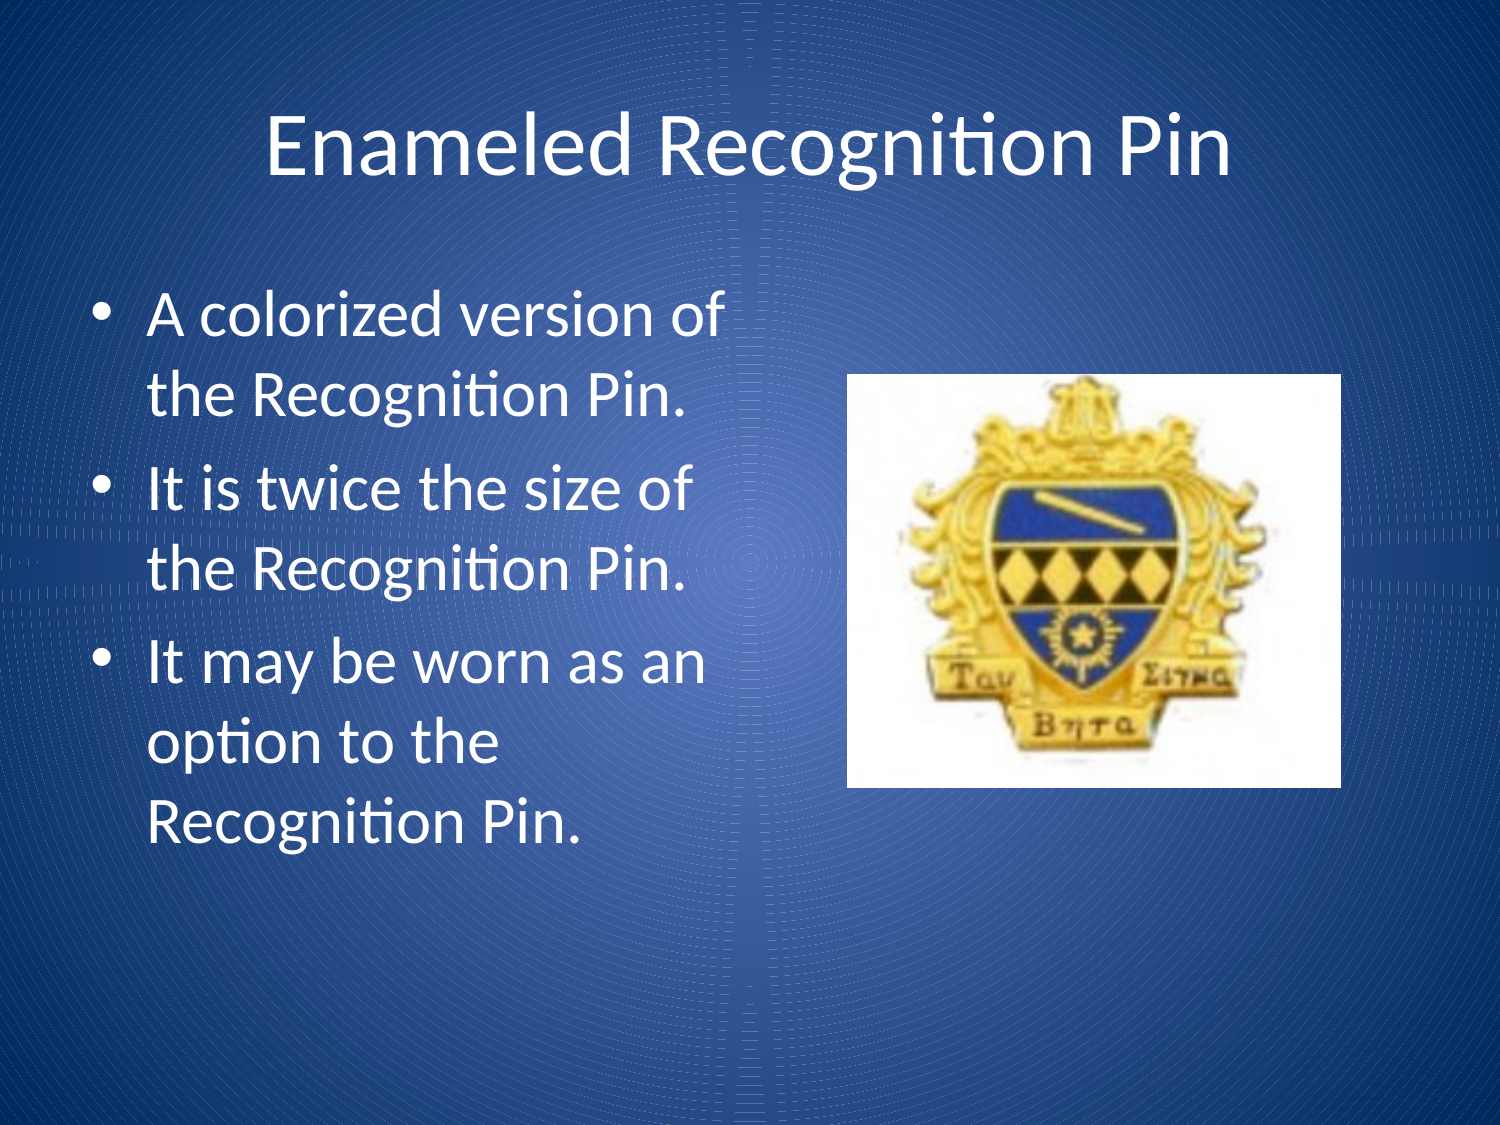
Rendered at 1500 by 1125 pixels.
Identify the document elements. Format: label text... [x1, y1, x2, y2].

list A colorized version of the Recognition Pin. It is twice the size of the Recognition Pin. It may be worn as an option to the Recognition Pin. [75, 262, 775, 1005]
picture [847, 374, 1341, 788]
title Enameled Recognition Pin [75, 45, 1425, 233]
